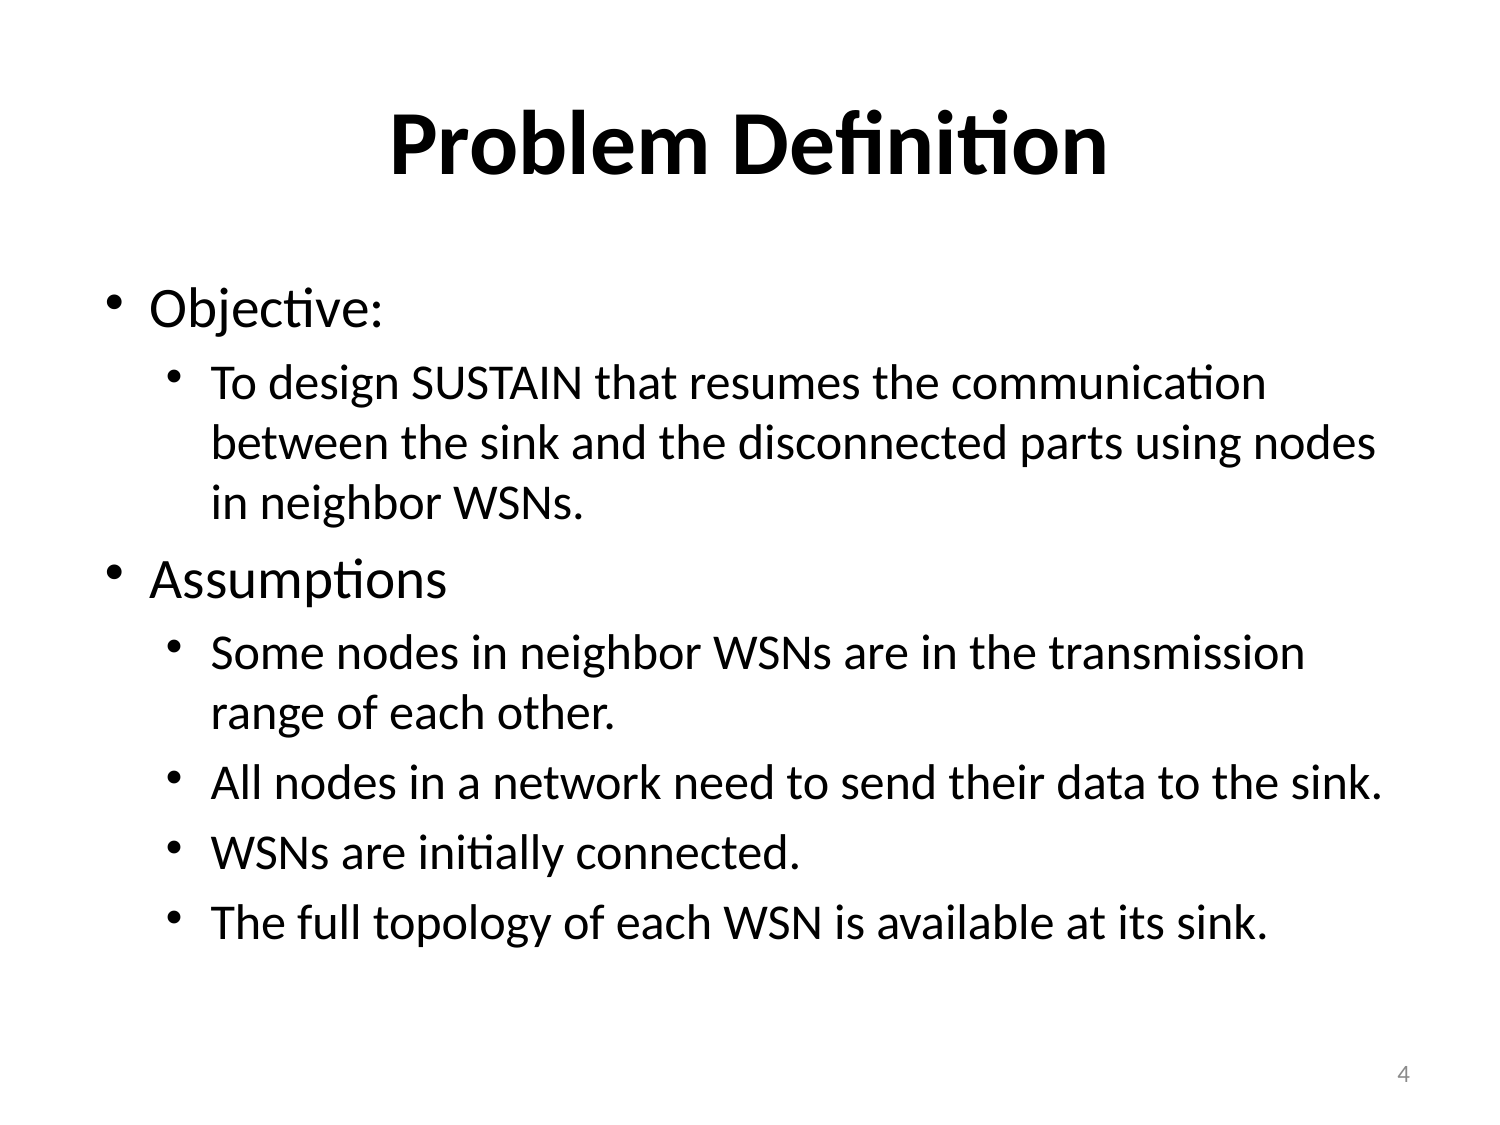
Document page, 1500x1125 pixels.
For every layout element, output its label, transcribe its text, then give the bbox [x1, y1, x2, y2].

title Problem Definition [74, 51, 1425, 226]
slide_number 4 [1074, 1042, 1425, 1103]
list Objective: To design SUSTAIN that resumes the communication between the sink and the disconnected parts using nodes in neighbor WSNs. Assumptions Some nodes in neighbor WSNs are in the transmission range of each other. All nodes in a network need to send their data to the sink. WSNs are initially connected. The full topology of each WSN is available at its sink. [74, 263, 1425, 1006]
